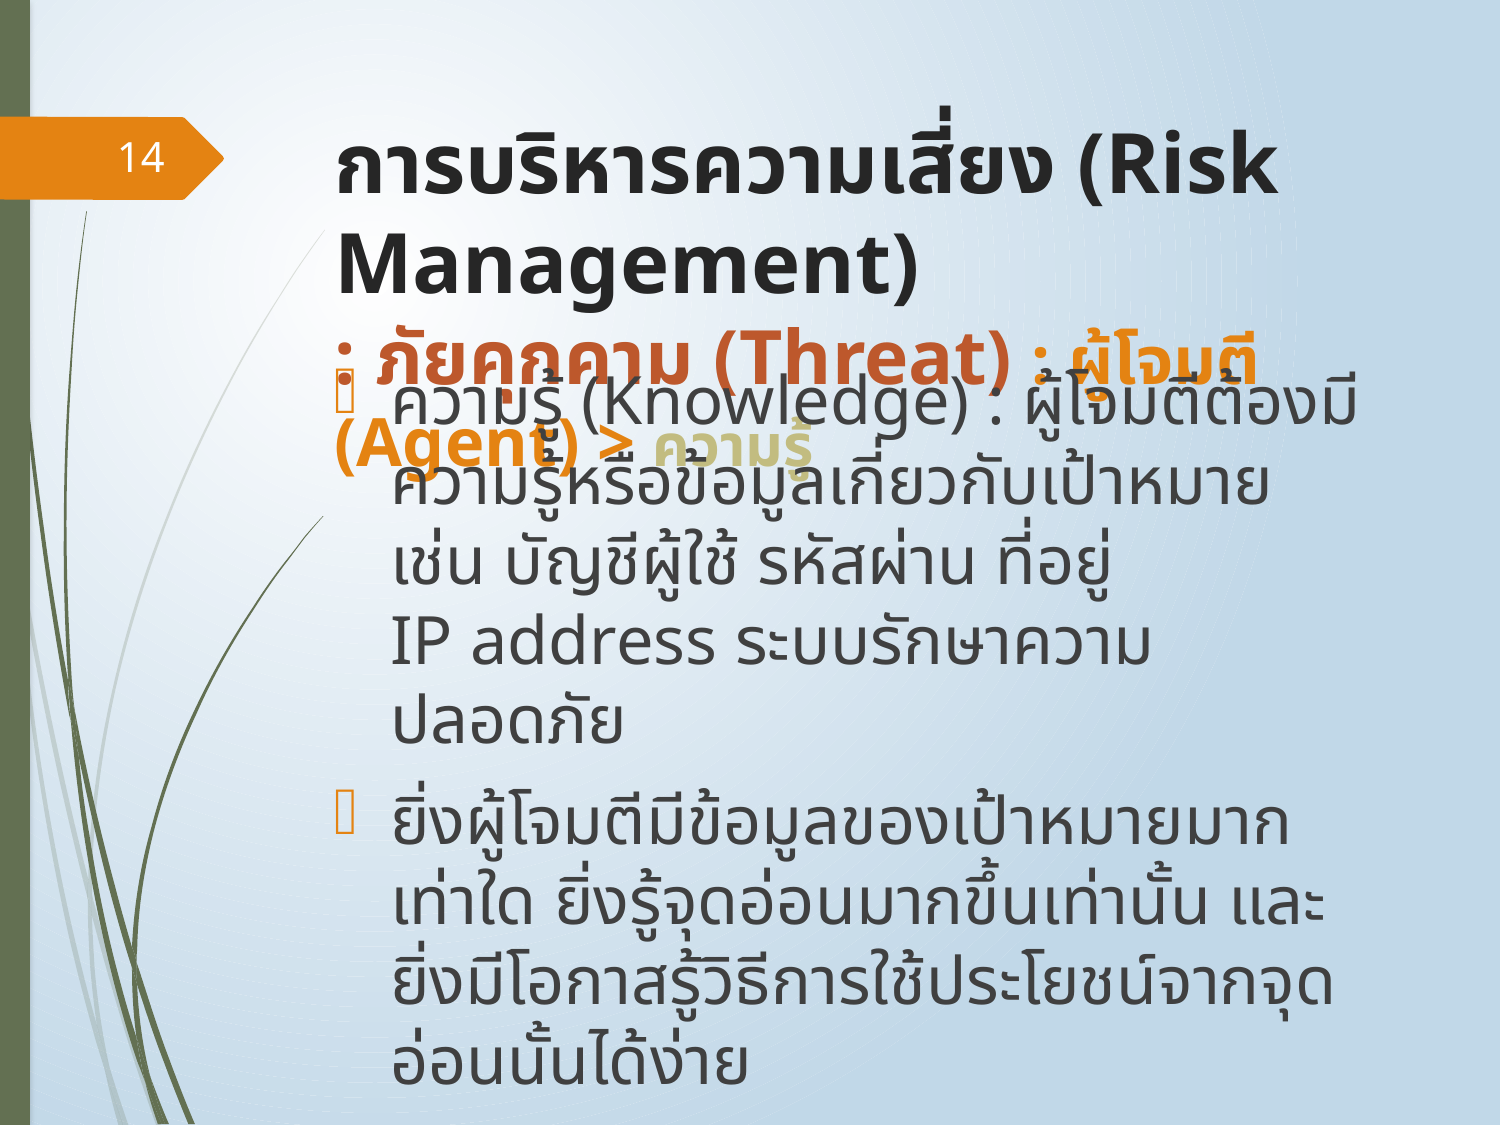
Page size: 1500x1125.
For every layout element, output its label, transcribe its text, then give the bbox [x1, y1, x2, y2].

list ความรู้ (Knowledge) : ผู้โจมตีต้องมีความรู้หรือข้อมูลเกี่ยวกับเป้าหมาย เช่น บัญชีผู้ใช้ รหัสผ่าน ที่อยู่ IP address ระบบรักษาความปลอดภัย ยิ่งผู้โจมตีมีข้อมูลของเป้าหมายมากเท่าใด ยิ่งรู้จุดอ่อนมากขึ้นเท่านั้น และยิ่งมีโอกาสรู้วิธีการใช้ประโยชน์จากจุดอ่อนนั้นได้ง่าย [318, 350, 1400, 970]
title การบริหารความเสี่ยง (Risk Management) : ภัยคุกคาม (Threat) : ผู้โจมตี (Agent) > ความรู้ [319, 102, 1400, 313]
slide_number 14 [83, 129, 180, 190]
